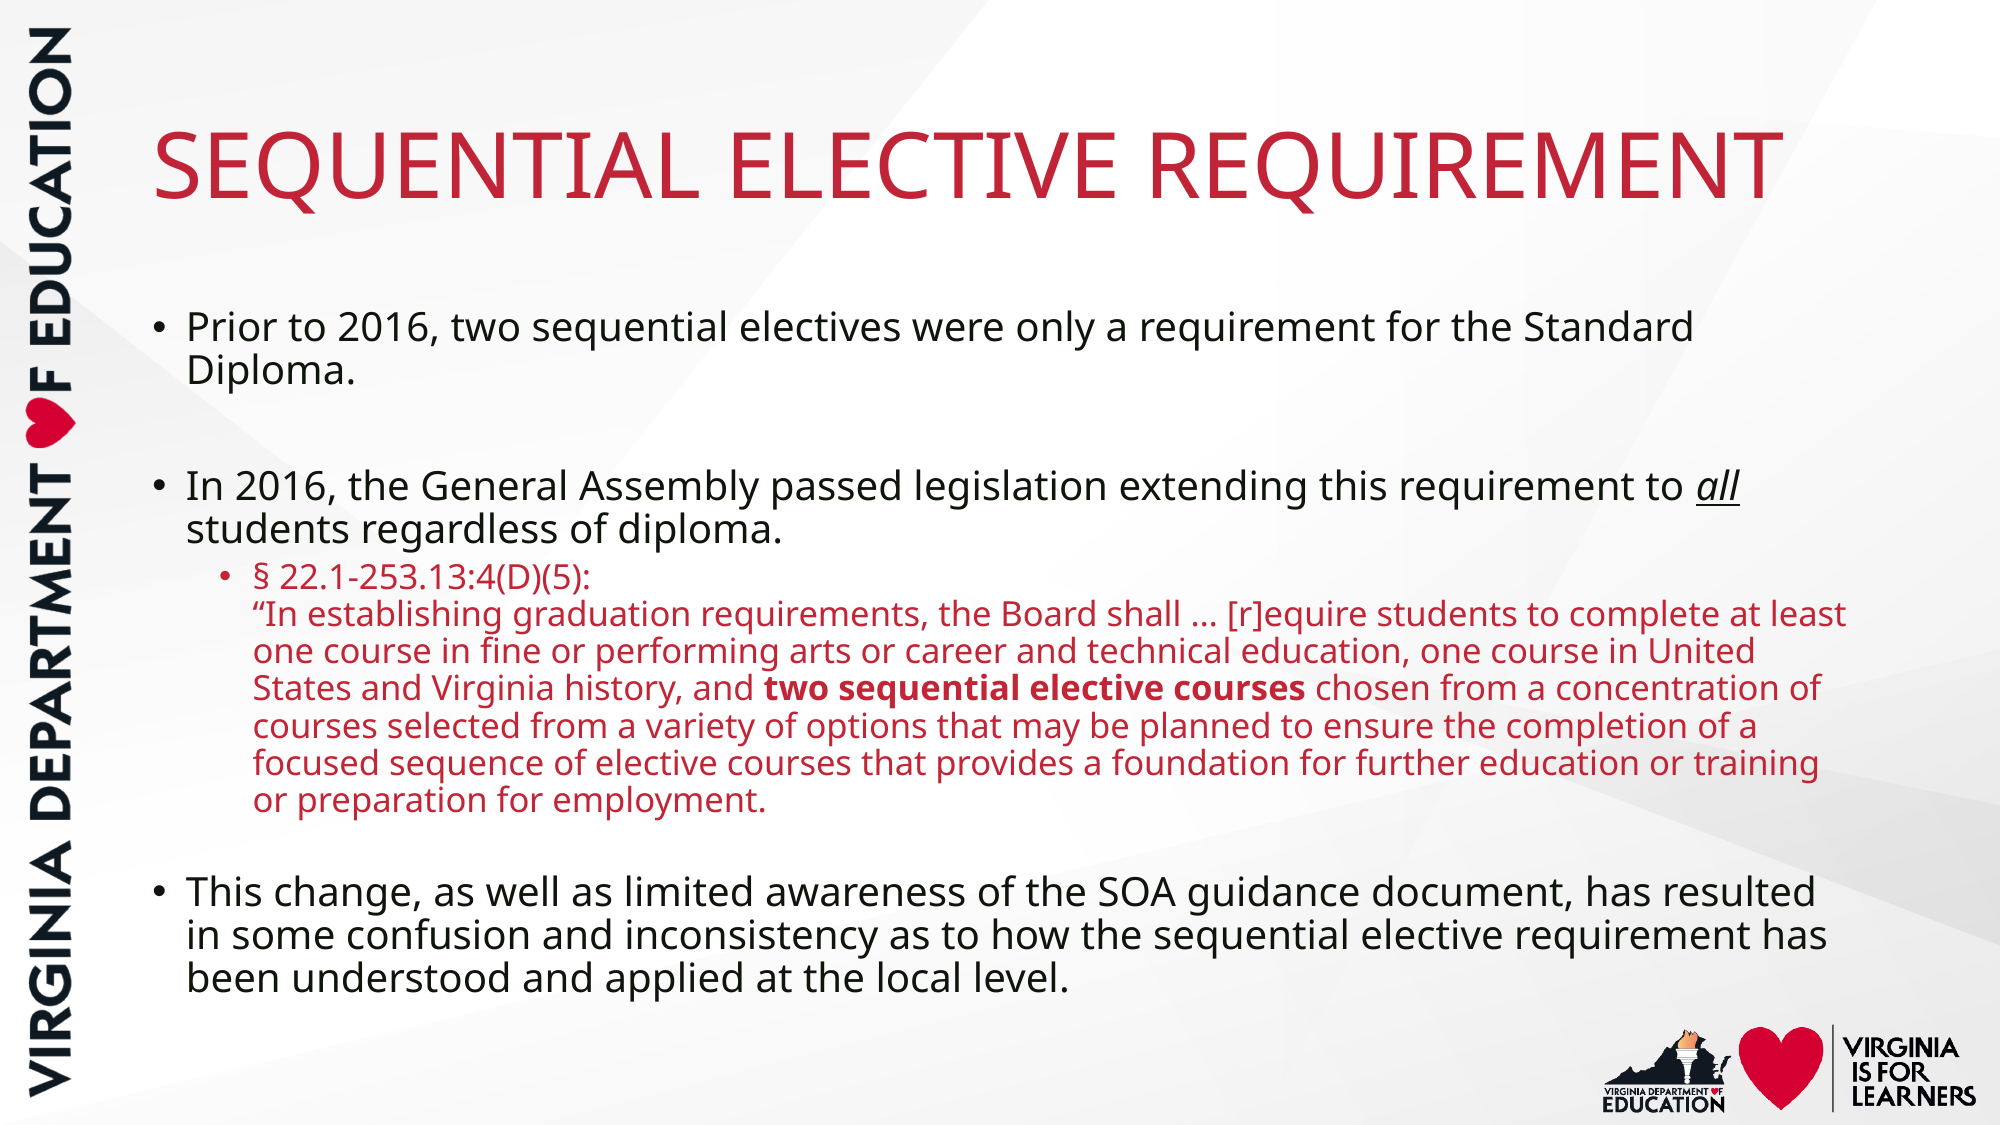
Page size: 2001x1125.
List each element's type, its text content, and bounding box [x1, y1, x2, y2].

title SEQUENTIAL ELECTIVE REQUIREMENT [137, 59, 1863, 278]
list Prior to 2016, two sequential electives were only a requirement for the Standard Diploma. In 2016, the General Assembly passed legislation extending this requirement to all students regardless of diploma. § 22.1-253.13:4(D)(5): “In establishing graduation requirements, the Board shall … [r]equire students to complete at least one course in fine or performing arts or career and technical education, one course in United States and Virginia history, and two sequential elective courses chosen from a concentration of courses selected from a variety of options that may be planned to ensure the completion of a focused sequence of elective courses that provides a foundation for further education or training or preparation for employment. This change, as well as limited awareness of the SOA guidance document, has resulted in some confusion and inconsistency as to how the sequential elective requirement has been understood and applied at the local level. [137, 299, 1863, 1014]
picture [0, 0, 2000, 1125]
